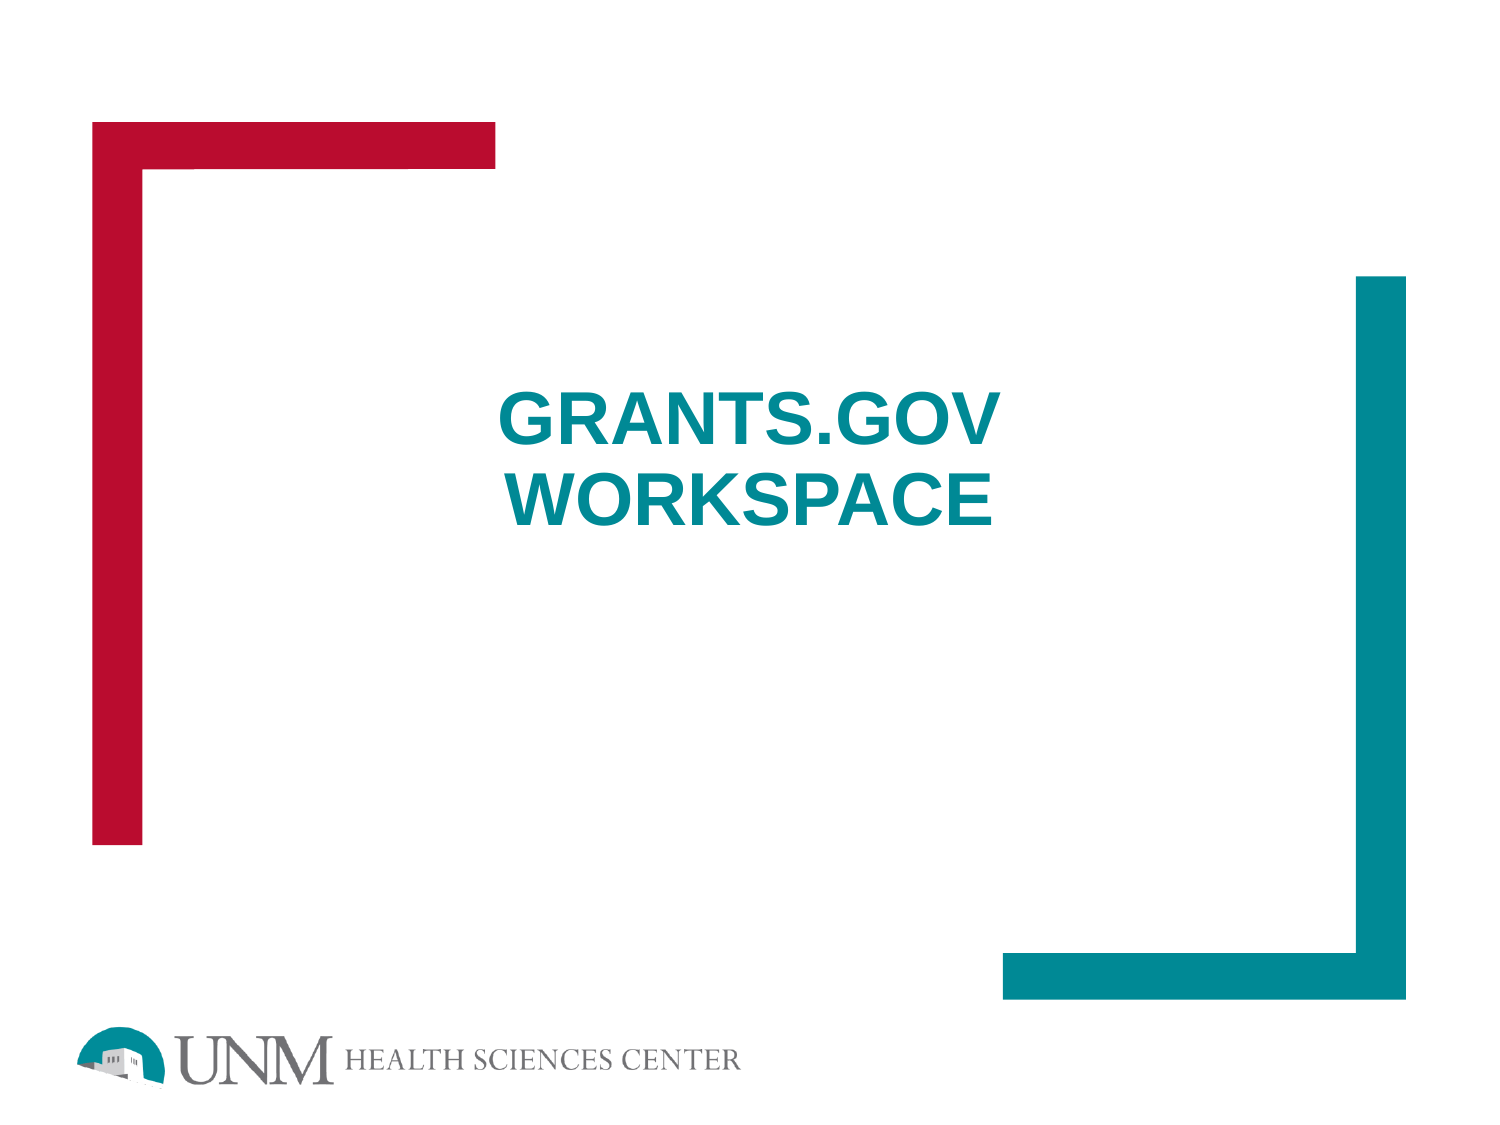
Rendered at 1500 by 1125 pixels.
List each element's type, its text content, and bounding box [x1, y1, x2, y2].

title Grants.gov Workspace [235, 293, 1265, 638]
picture [43, 1017, 769, 1091]
